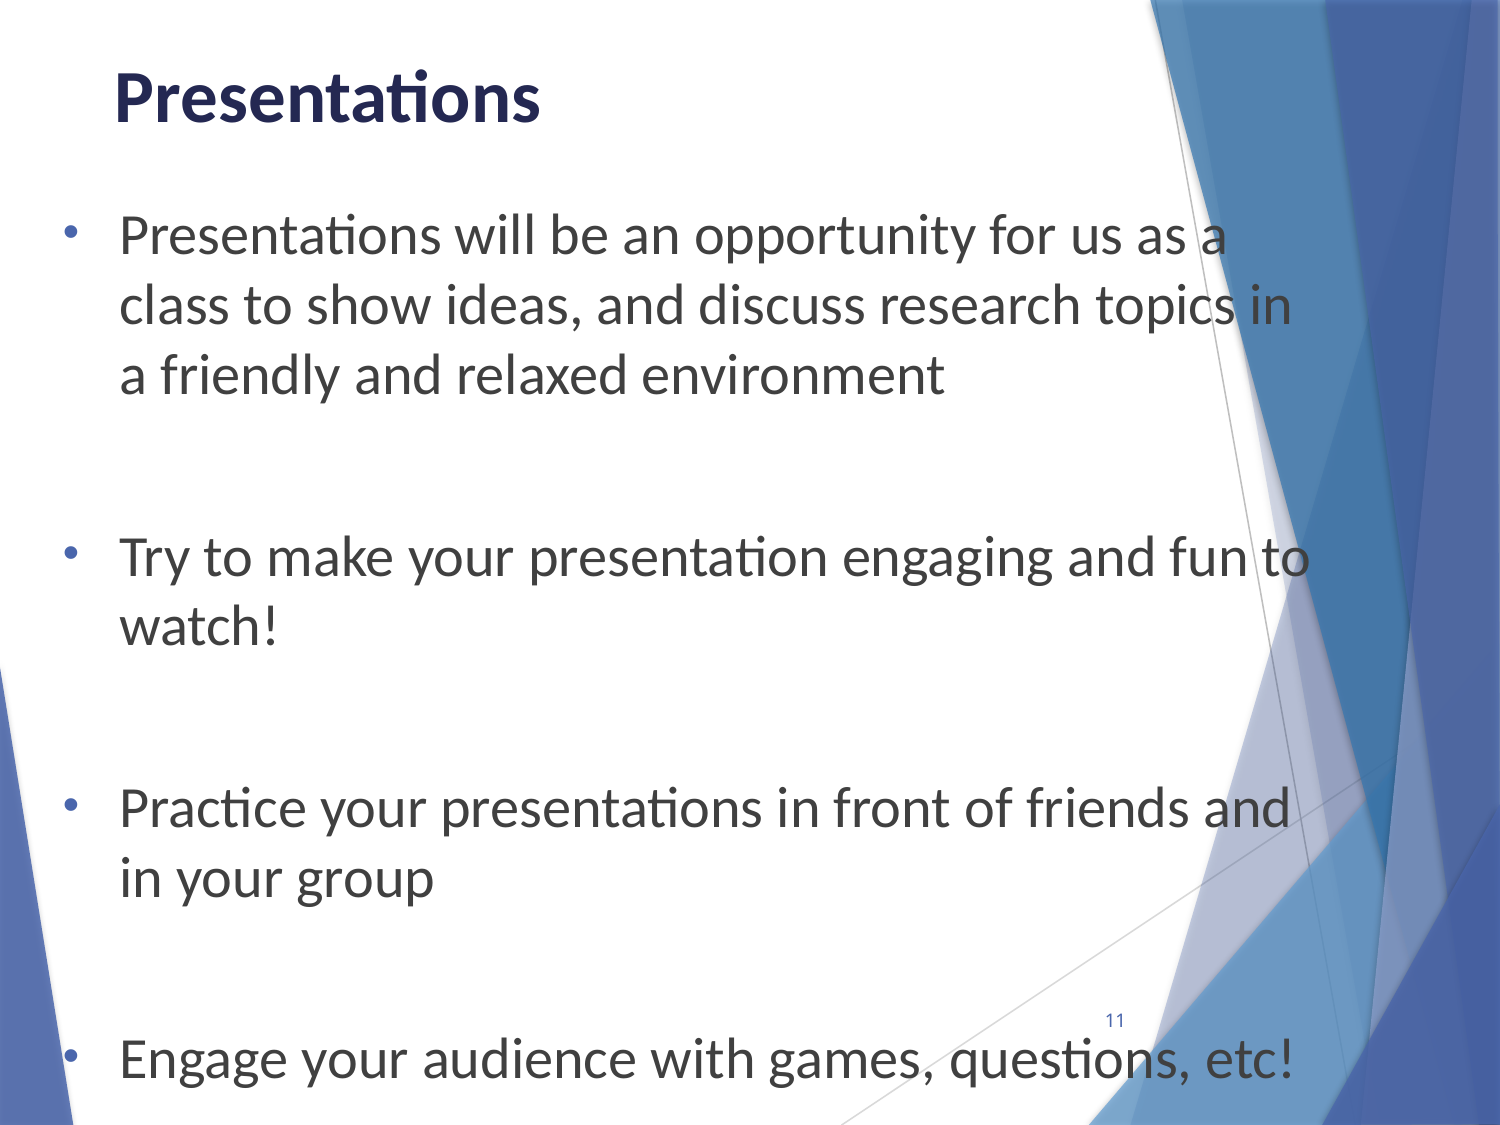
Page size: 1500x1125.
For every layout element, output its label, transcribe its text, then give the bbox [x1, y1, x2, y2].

list Presentations will be an opportunity for us as a class to show ideas, and discuss research topics in a friendly and relaxed environment Try to make your presentation engaging and fun to watch! Practice your presentations in front of friends and in your group Engage your audience with games, questions, etc! [47, 189, 1329, 1102]
title Presentations [99, 40, 1142, 189]
slide_number 11 [1057, 991, 1142, 1051]
